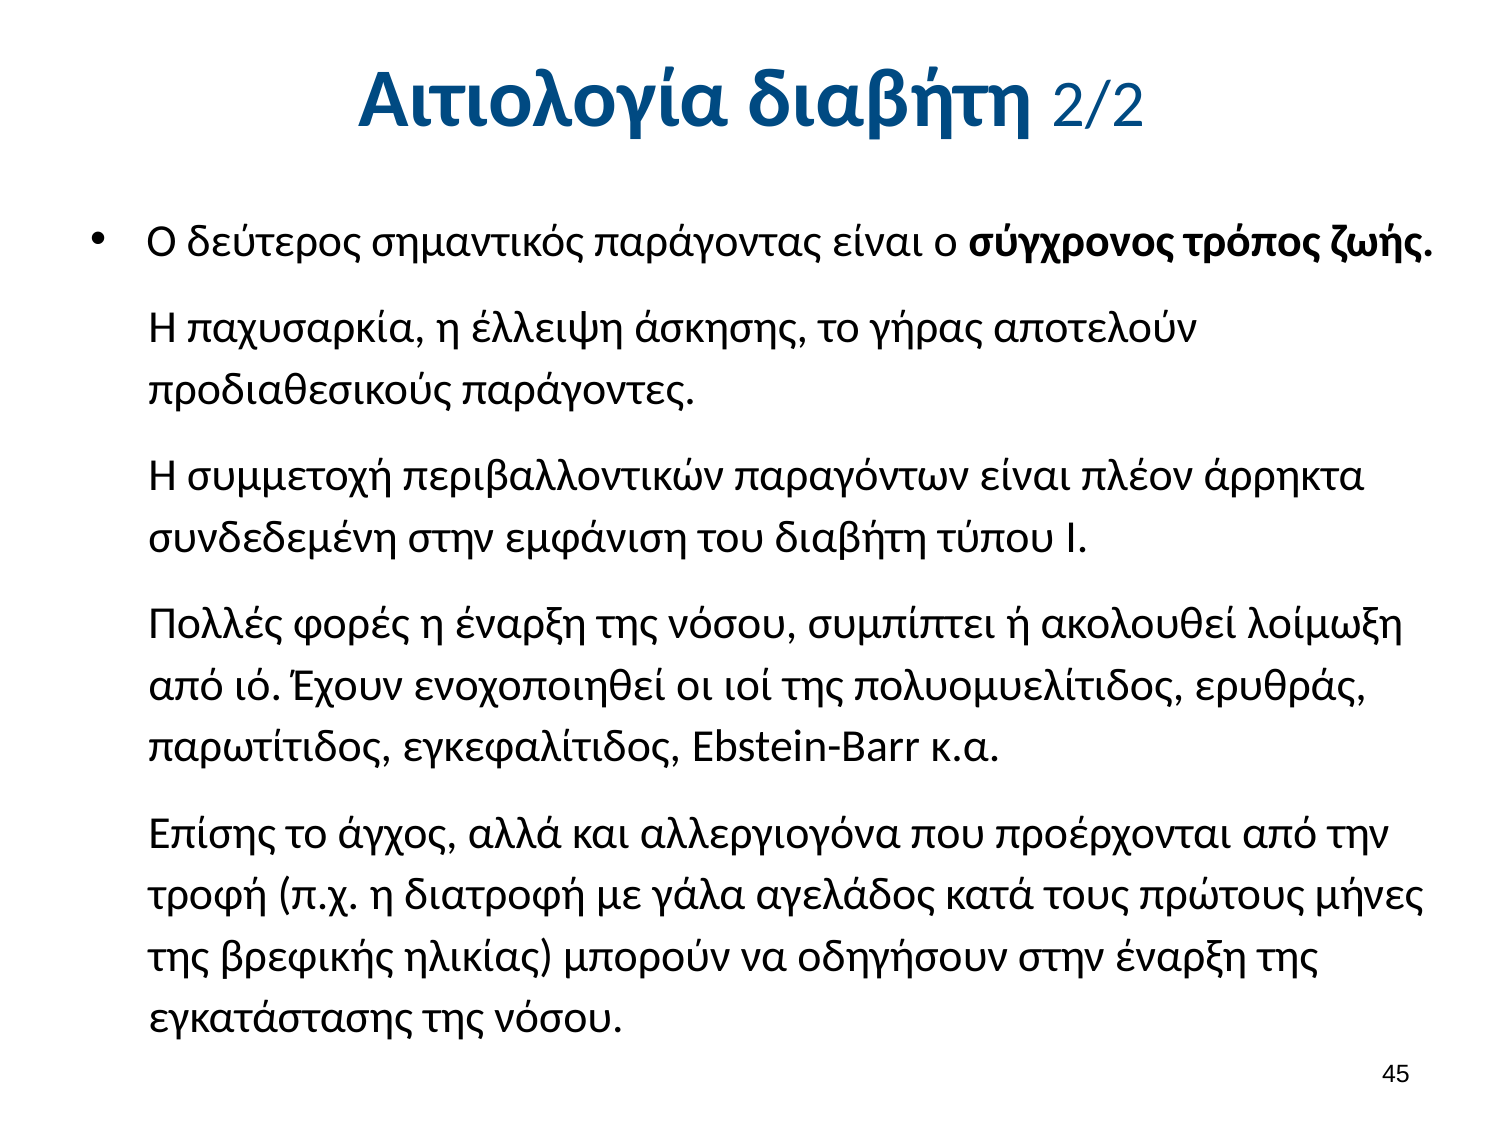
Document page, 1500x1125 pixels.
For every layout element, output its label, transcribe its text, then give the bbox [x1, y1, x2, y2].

title Αιτιολογία διαβήτη 2/2 [76, 19, 1427, 169]
list Ο δεύτερος σημαντικός παράγοντας είναι ο σύγχρονος τρόπος ζωής. Η παχυσαρκία, η έλλειψη άσκησης, το γήρας αποτελούν προδιαθεσικούς παράγοντες. Η συμμετοχή περιβαλλοντικών παραγόντων είναι πλέον άρρηκτα συνδεδεμένη στην εμφάνιση του διαβήτη τύπου I. Πολλές φορές η έναρξη της νόσου, συμπίπτει ή ακολουθεί λοίμωξη από ιό. Έχουν ενοχοποιηθεί οι ιοί της πολυομυελίτιδος, ερυθράς, παρωτίτιδος, εγκεφαλίτιδος, Ebstein-Barr κ.α. Επίσης το άγχος, αλλά και αλλεργιογόνα που προέρχονται από την τροφή (π.χ. η διατροφή με γάλα αγελάδος κατά τους πρώτους μήνες της βρεφικής ηλικίας) μπορούν να οδηγήσουν στην έναρξη της εγκατάστασης της νόσου. [75, 196, 1459, 1035]
slide_number 44 [1074, 1042, 1425, 1103]
